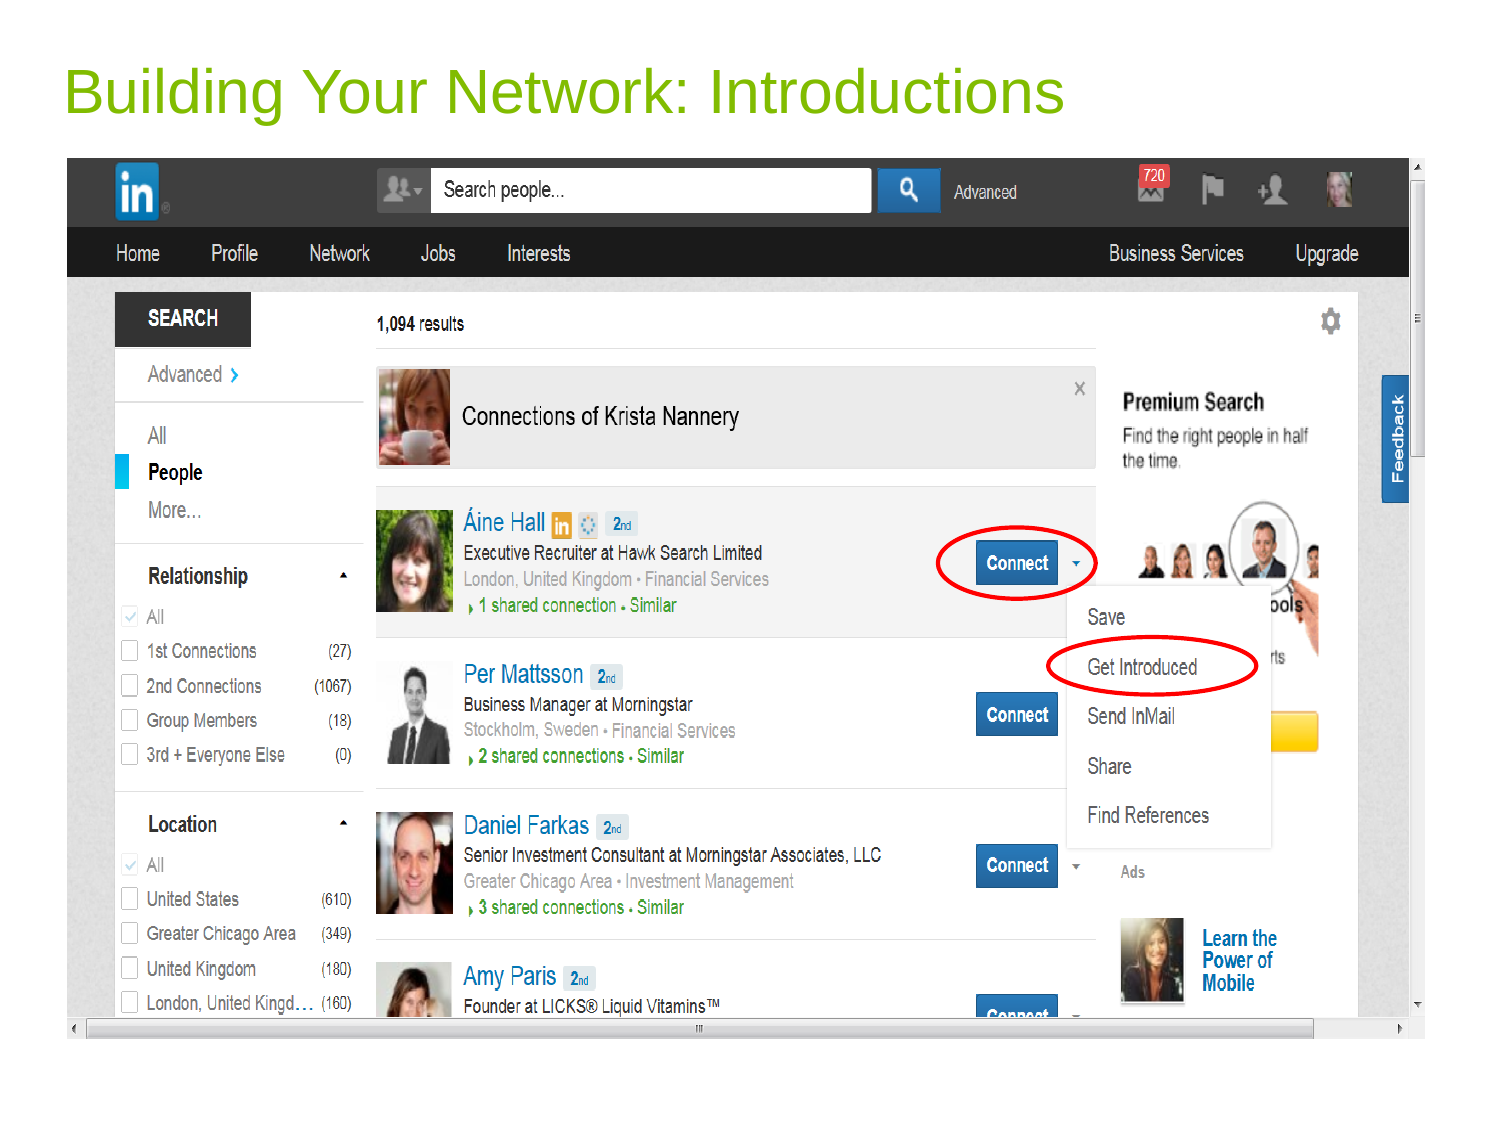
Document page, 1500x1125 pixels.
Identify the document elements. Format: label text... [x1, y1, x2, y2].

title Building Your Network: Introductions [63, 51, 1434, 178]
picture [67, 158, 1425, 1040]
